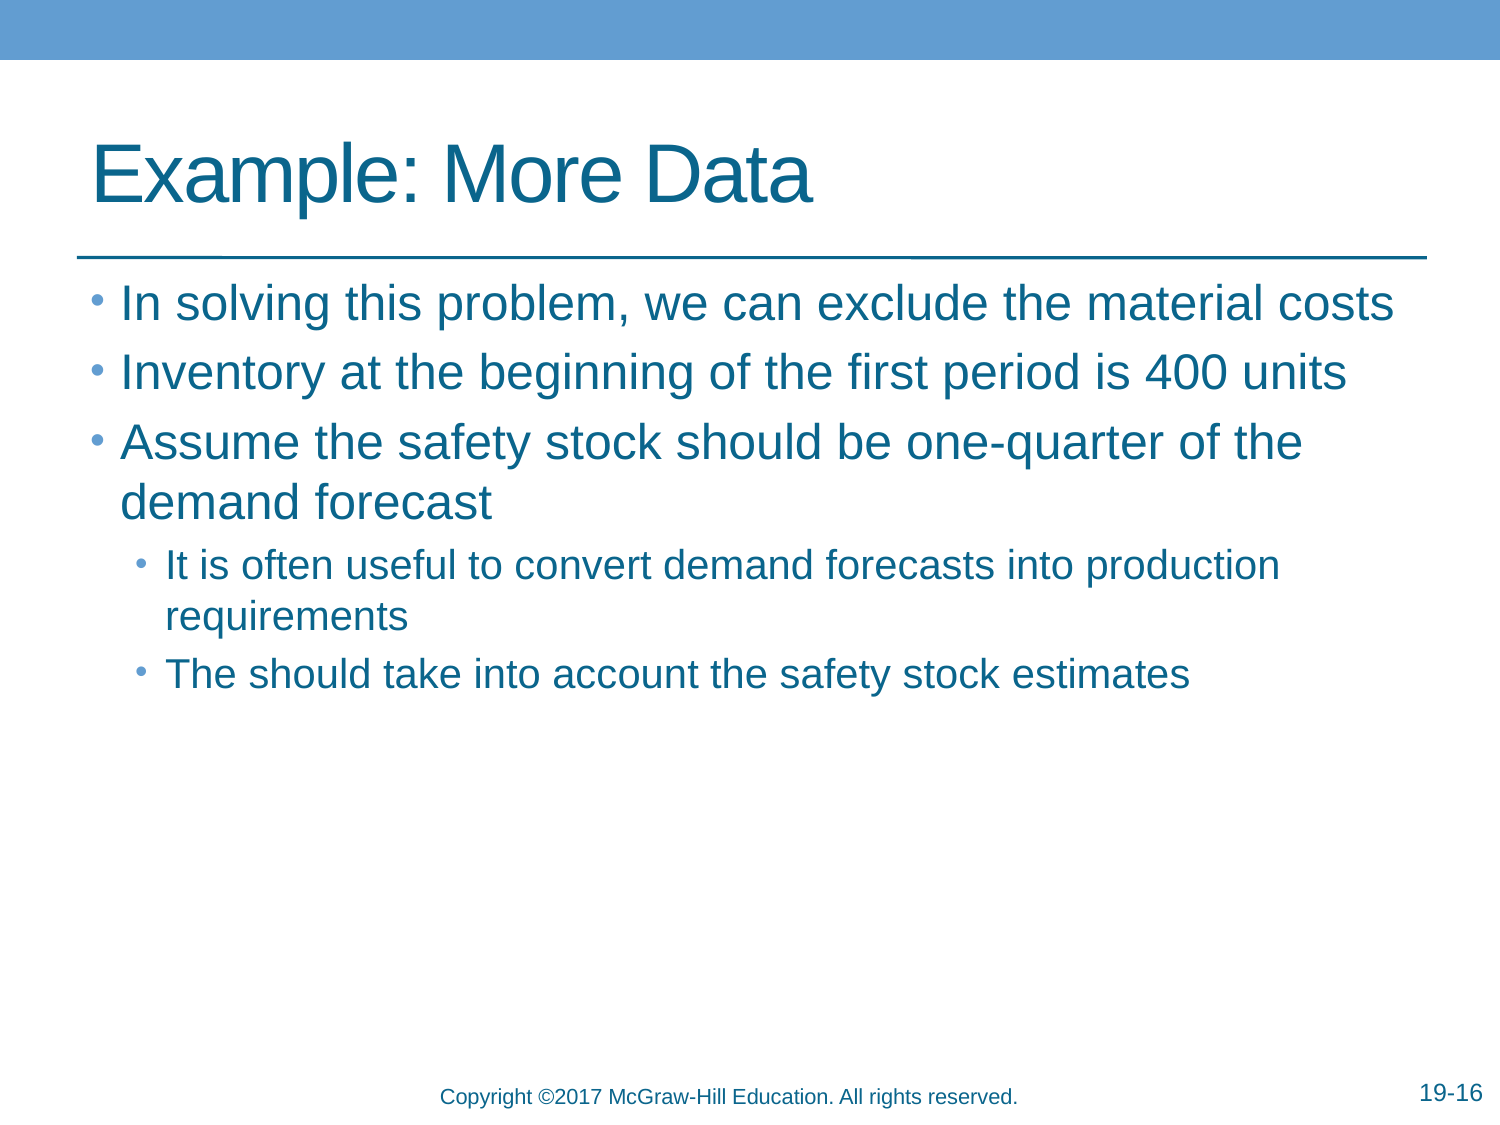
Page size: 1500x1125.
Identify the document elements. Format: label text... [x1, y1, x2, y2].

slide_number 19-16 [1323, 1068, 1499, 1123]
list In solving this problem, we can exclude the material costs Inventory at the beginning of the first period is 400 units Assume the safety stock should be one-quarter of the demand forecast It is often useful to convert demand forecasts into production requirements The should take into account the safety stock estimates [75, 262, 1425, 1063]
picture [538, 1089, 554, 1104]
title Example: More Data [75, 87, 1425, 250]
